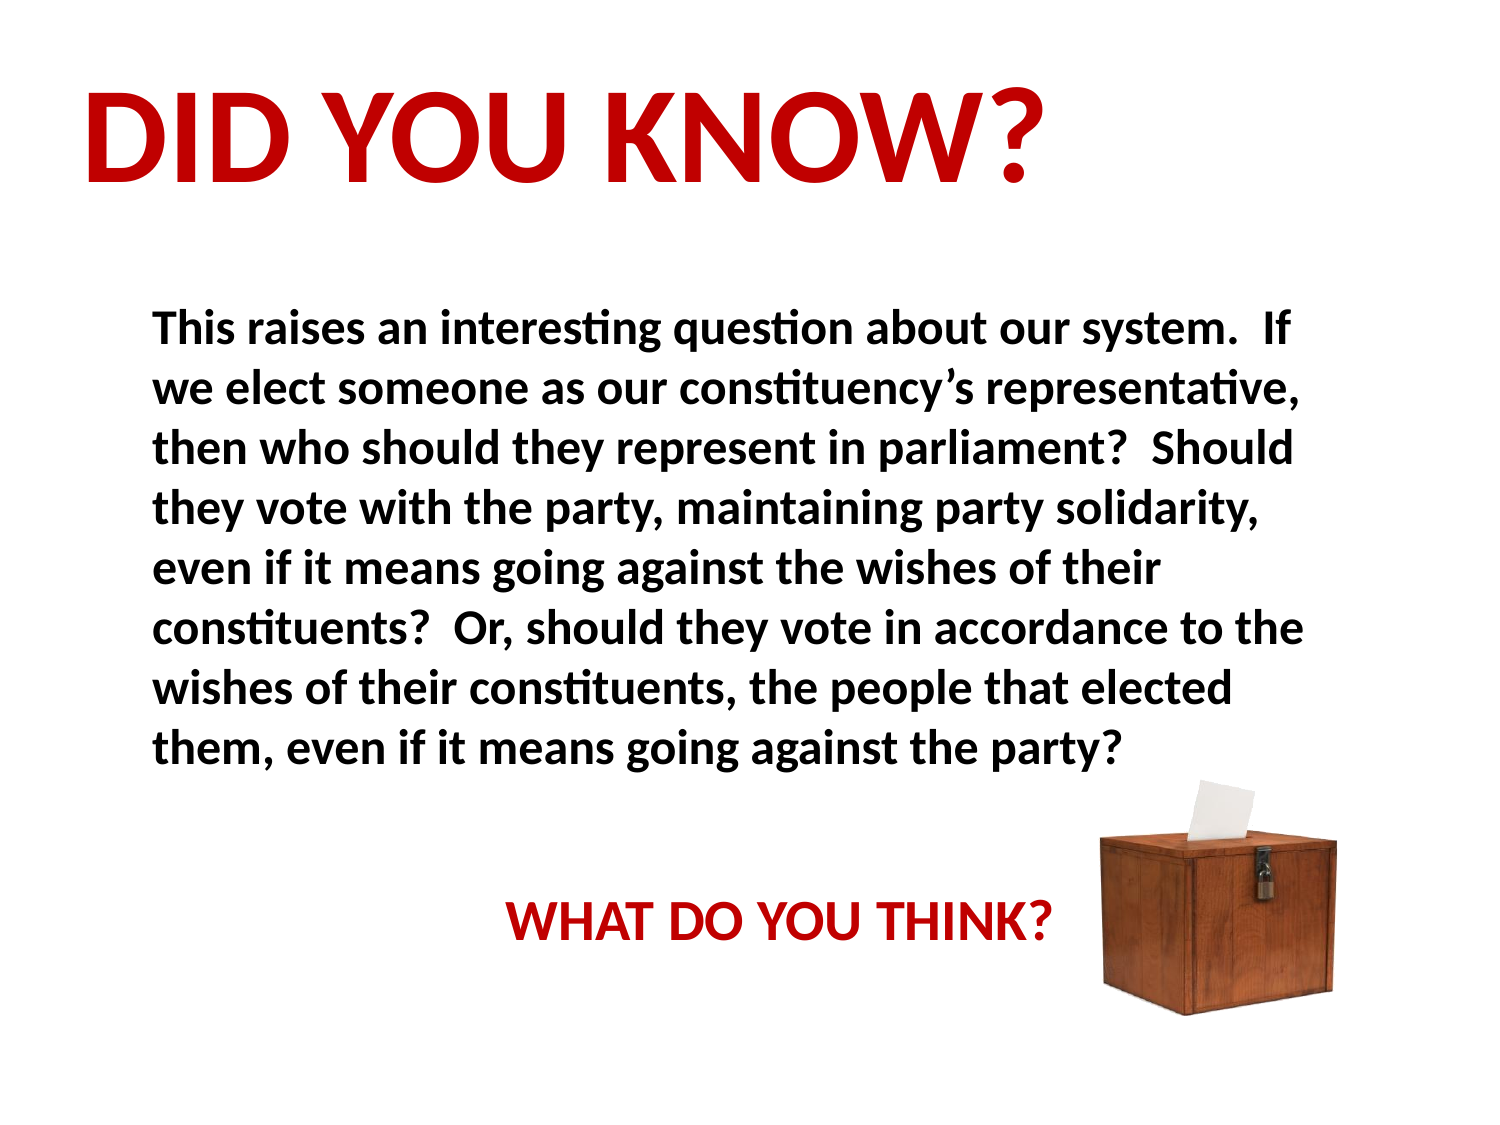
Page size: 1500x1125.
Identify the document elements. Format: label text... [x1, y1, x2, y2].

picture [1074, 762, 1362, 1038]
text_box What do you think? [490, 875, 1069, 960]
text_box Did you know? [66, 37, 1097, 218]
text_box This raises an interesting question about our system. If we elect someone as our constituency’s representative, then who should they represent in parliament? Should they vote with the party, maintaining party solidarity, even if it means going against the wishes of their constituents? Or, should they vote in accordance to the wishes of their constituents, the people that elected them, even if it means going against the party? [137, 287, 1338, 825]
